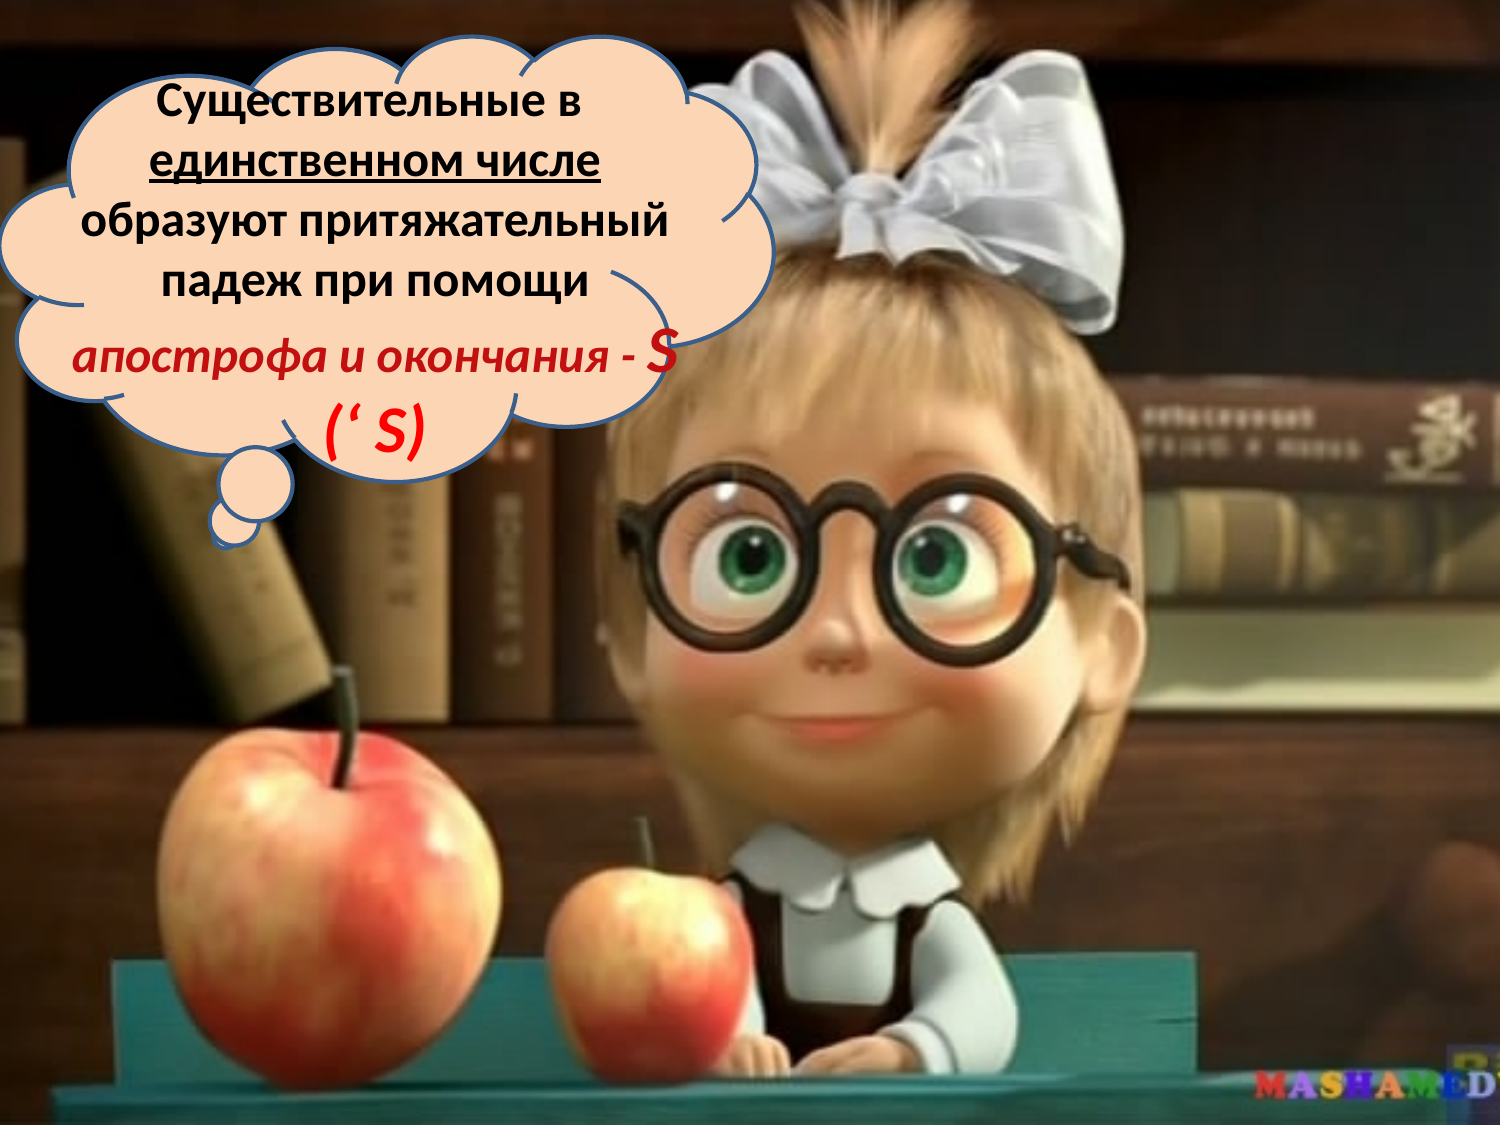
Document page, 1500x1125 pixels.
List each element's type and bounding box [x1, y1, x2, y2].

list [0, 0, 1500, 1125]
